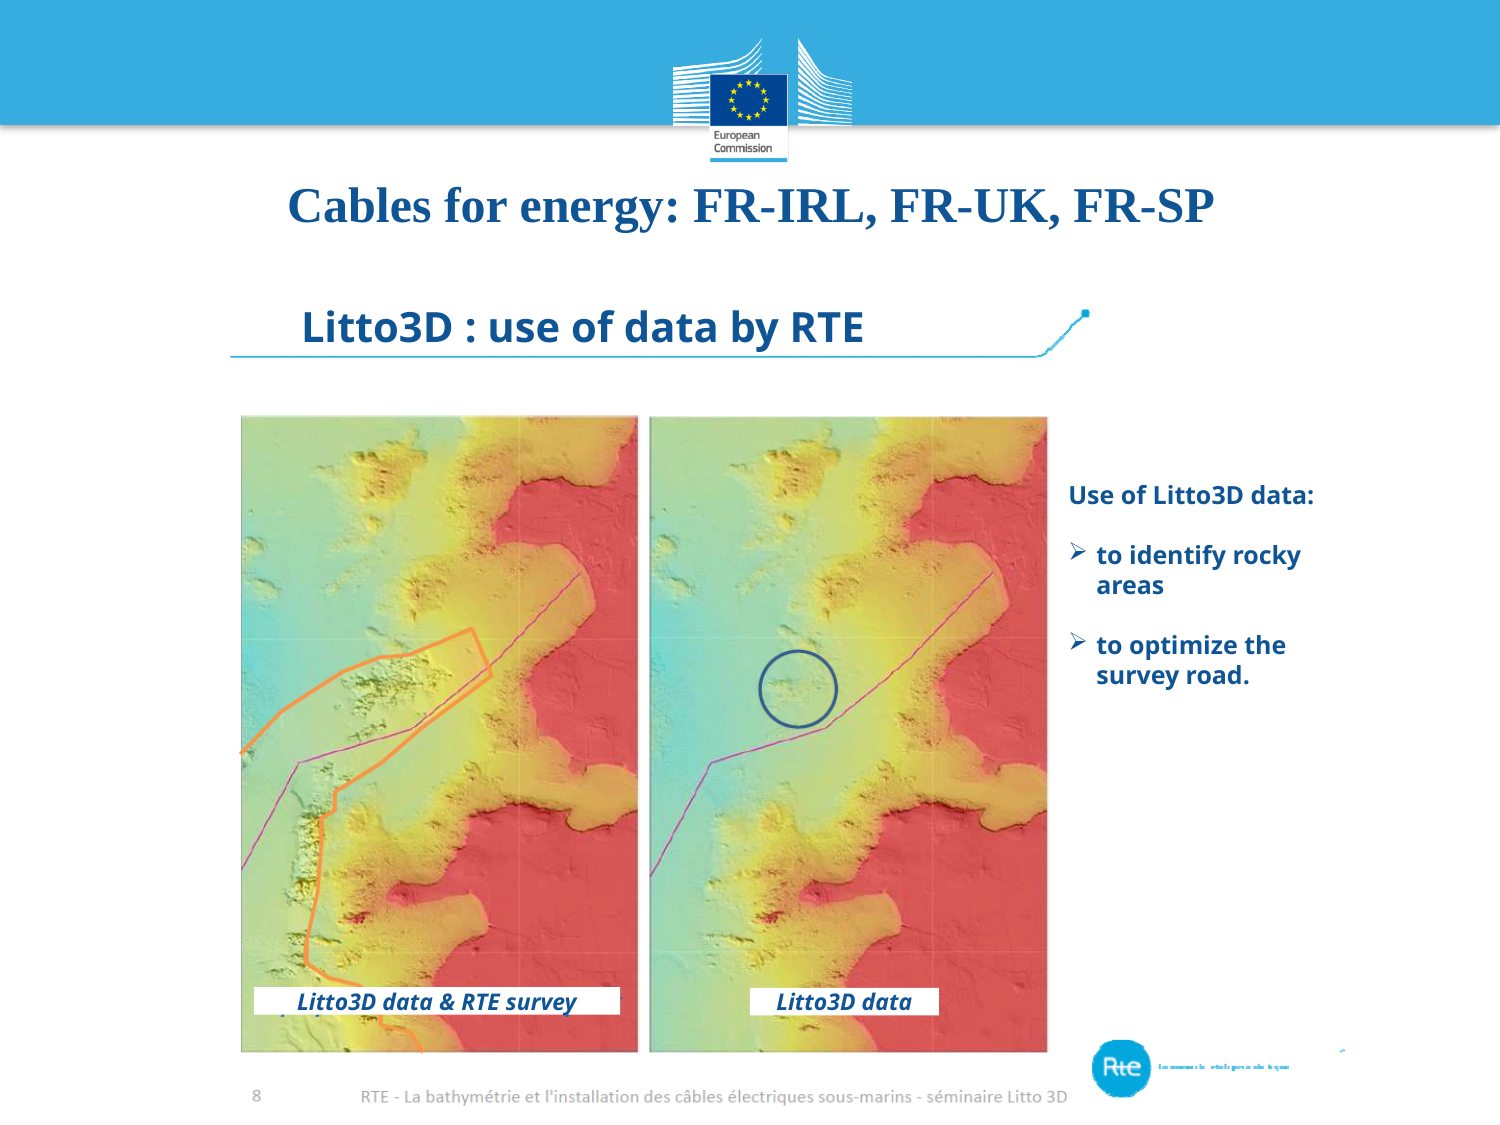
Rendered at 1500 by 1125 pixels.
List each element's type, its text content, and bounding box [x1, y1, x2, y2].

picture [229, 300, 1353, 1125]
picture [673, 38, 852, 163]
title Cables for energy: FR-IRL, FR-UK, FR-SP [76, 172, 1436, 234]
